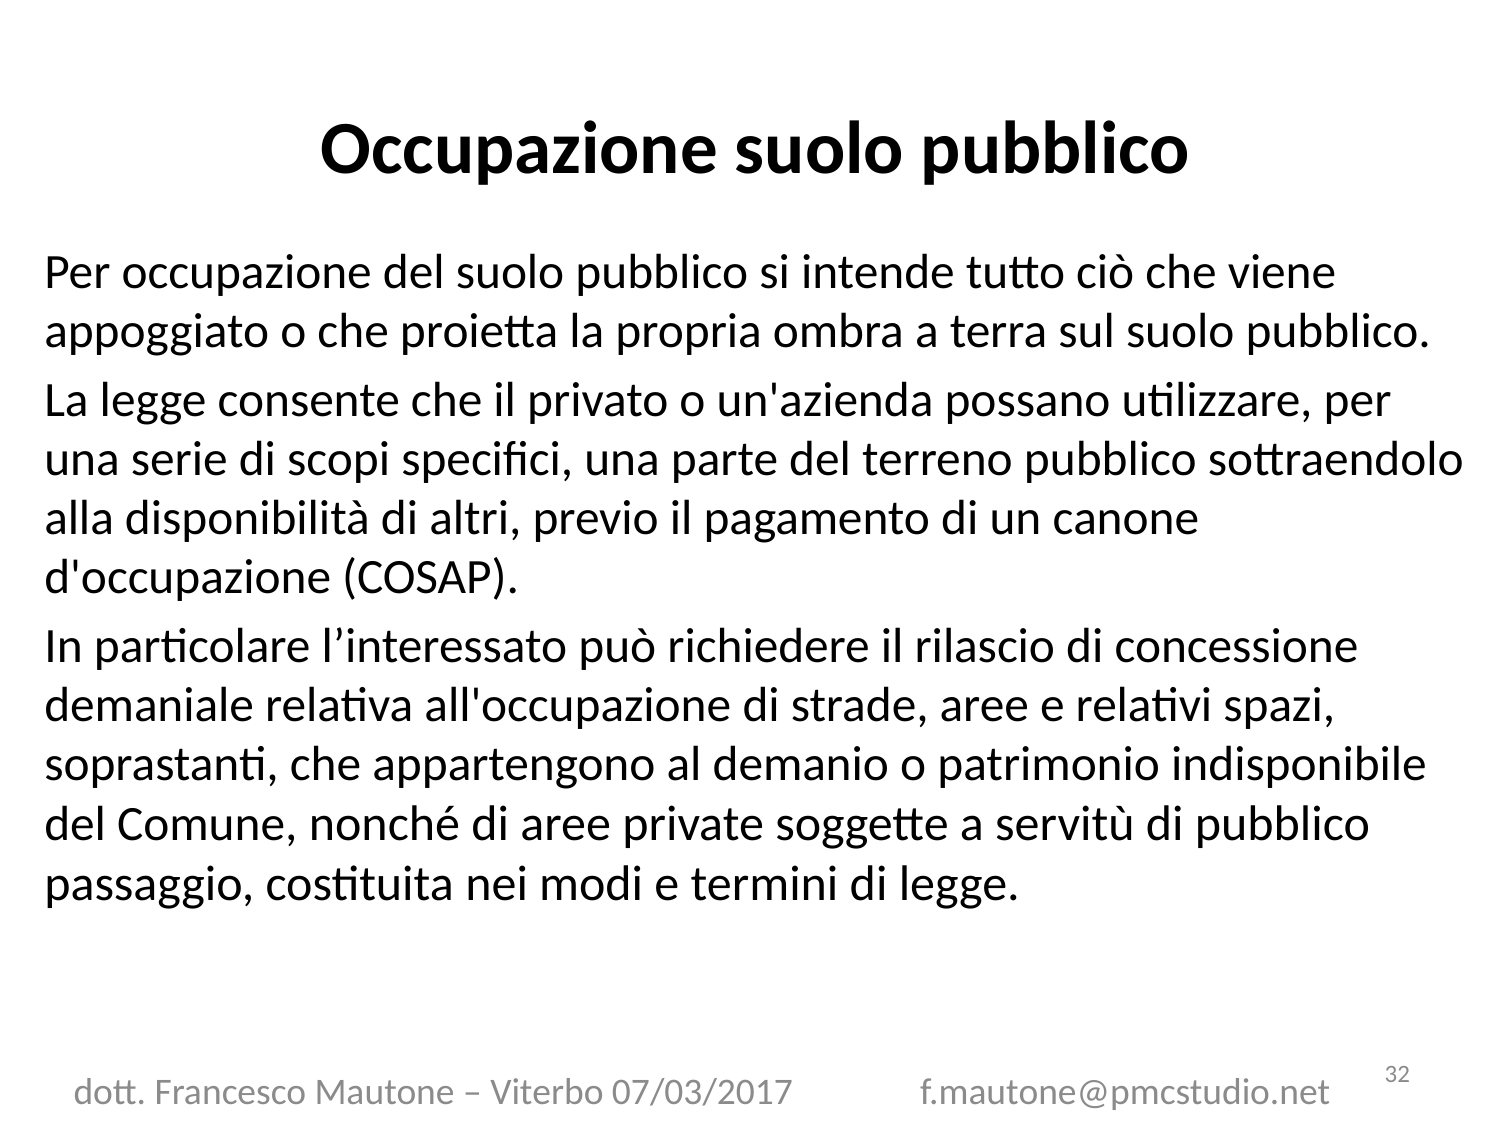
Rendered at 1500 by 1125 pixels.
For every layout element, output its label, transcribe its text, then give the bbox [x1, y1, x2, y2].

footer dott. Francesco Mautone – Viterbo 07/03/2017 f.mautone@pmcstudio.net [53, 1059, 1353, 1120]
title Occupazione suolo pubblico [41, 54, 1471, 231]
slide_number 32 [1074, 1042, 1425, 1103]
subtitle Per occupazione del suolo pubblico si intende tutto ciò che viene appoggiato o che proietta la propria ombra a terra sul suolo pubblico. La legge consente che il privato o un'azienda possano utilizzare, per una serie di scopi specifici, una parte del terreno pubblico sottraendolo alla disponibilità di altri, previo il pagamento di un canone d'occupazione (COSAP). In particolare l’interessato può richiedere il rilascio di concessione demaniale relativa all'occupazione di strade, aree e relativi spazi, soprastanti, che appartengono al demanio o patrimonio indisponibile del Comune, nonché di aree private soggette a servitù di pubblico passaggio, costituita nei modi e termini di legge. [29, 231, 1483, 1024]
